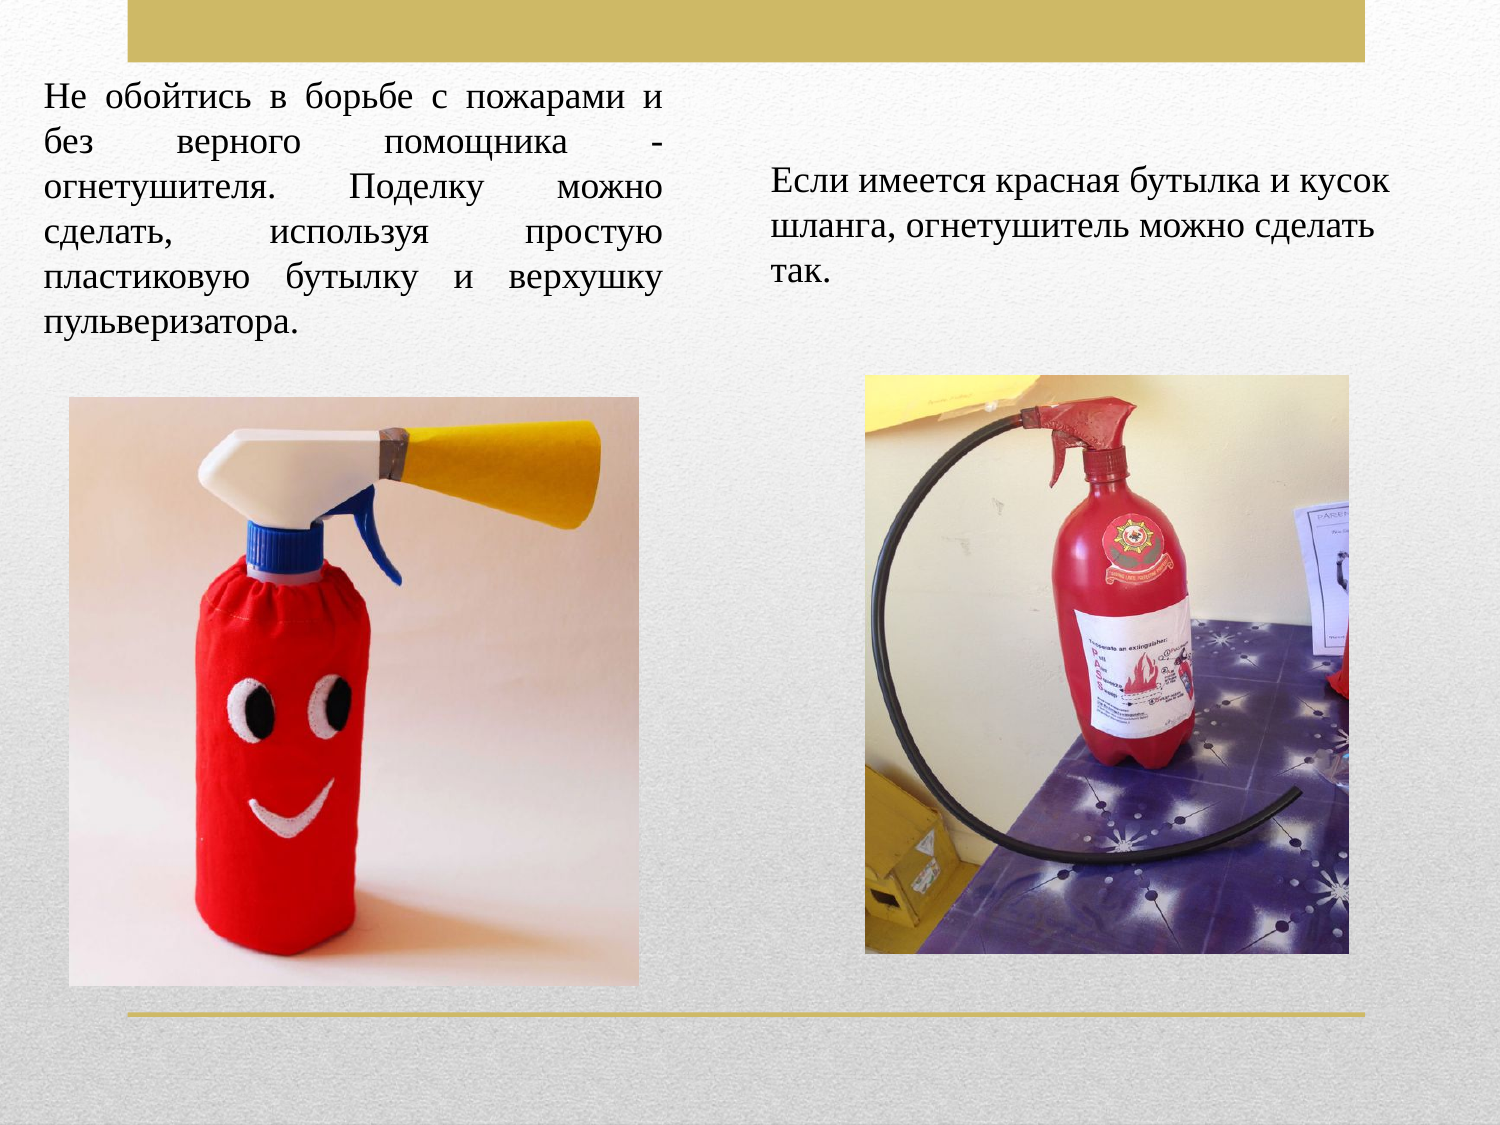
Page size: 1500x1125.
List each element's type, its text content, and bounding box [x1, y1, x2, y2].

picture [68, 396, 640, 987]
text_box Если имеется красная бутылка и кусок шланга, огнетушитель можно сделать так. [755, 147, 1459, 343]
text_box Не обойтись в борьбе с пожарами и без верного помощника - огнетушителя. Поделку можно сделать, используя простую пластиковую бутылку и верхушку пульверизатора. [28, 63, 679, 394]
picture [864, 375, 1350, 955]
